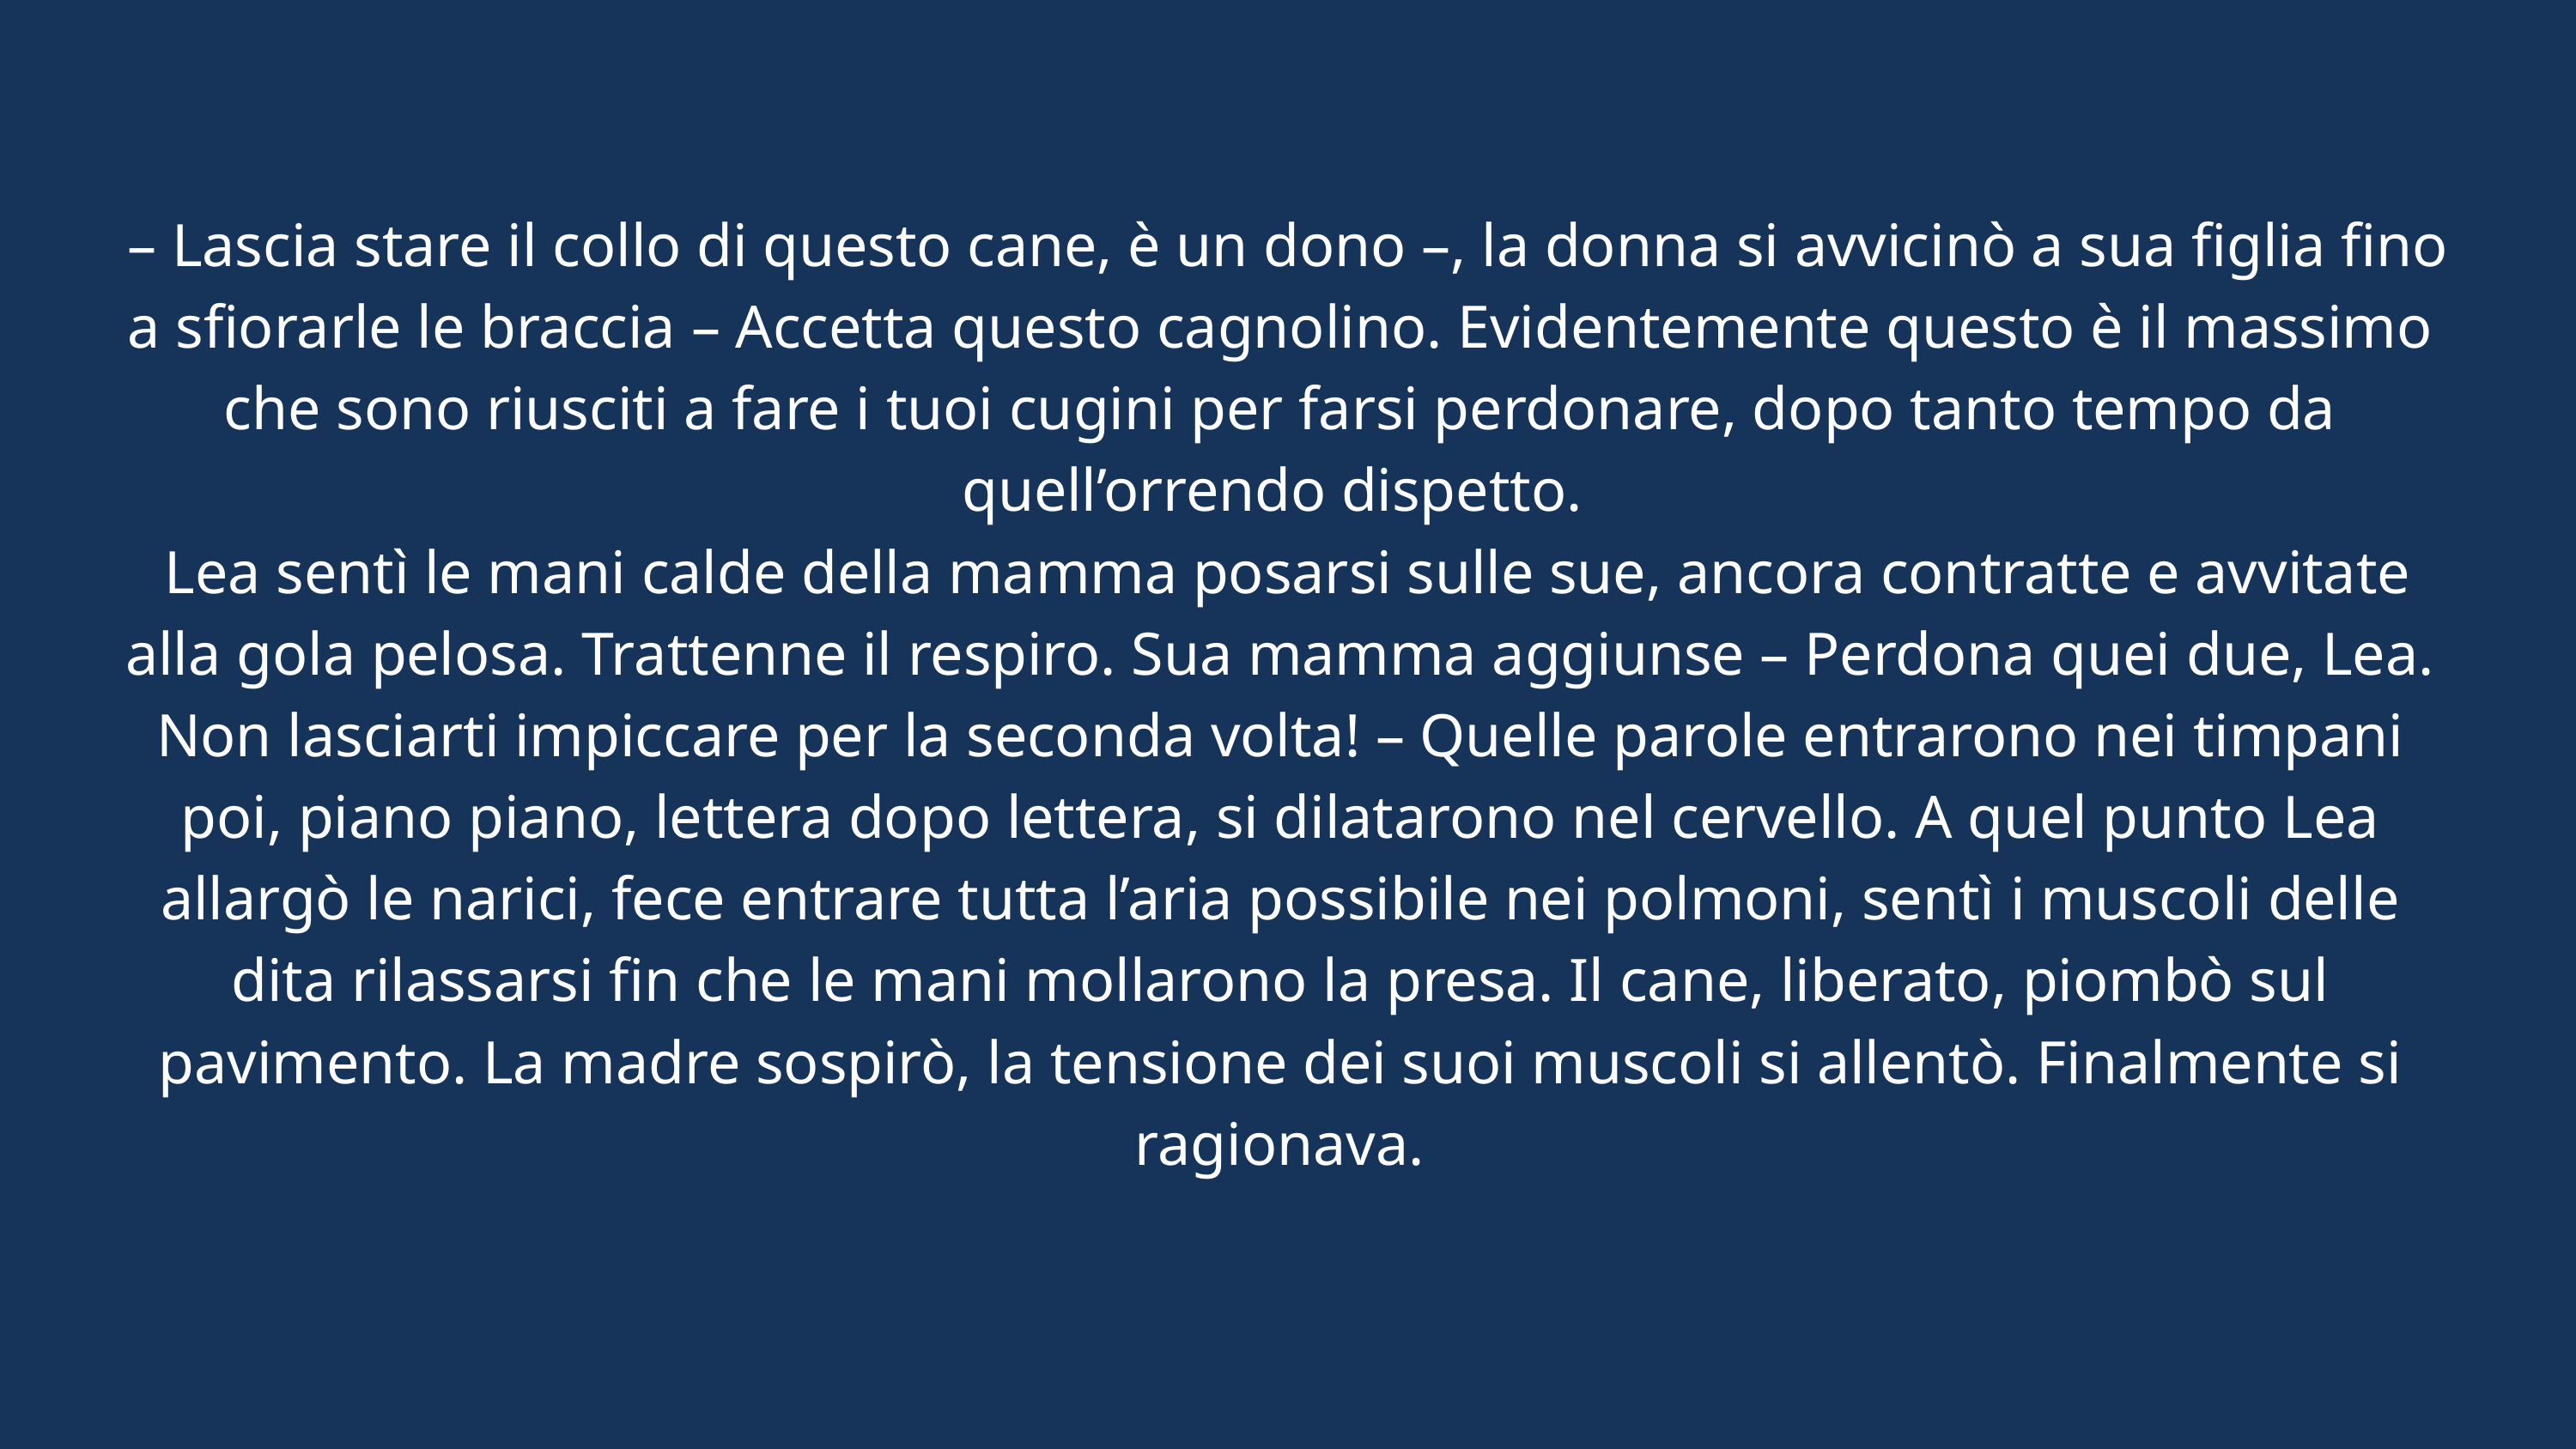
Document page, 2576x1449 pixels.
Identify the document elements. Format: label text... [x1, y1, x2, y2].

text_box – Lascia stare il collo di questo cane, è un dono –, la donna si avvicinò a sua figlia fino a sfiorarle le braccia – Accetta questo cagnolino. Evidentemente questo è il massimo che sono riusciti a fare i tuoi cugini per farsi perdonare, dopo tanto tempo da quell’orrendo dispetto. Lea sentì le mani calde della mamma posarsi sulle sue, ancora contratte e avvitate alla gola pelosa. Trattenne il respiro. Sua mamma aggiunse – Perdona quei due, Lea. Non lasciarti impiccare per la seconda volta! – Quelle parole entrarono nei timpani poi, piano piano, lettera dopo lettera, si dilatarono nel cervello. A quel punto Lea allargò le narici, fece entrare tutta l’aria possibile nei polmoni, sentì i muscoli delle dita rilassarsi fin che le mani mollarono la presa. Il cane, liberato, piombò sul pavimento. La madre sospirò, la tensione dei suoi muscoli si allentò. Finalmente si ragionava. [104, 196, 2456, 1422]
